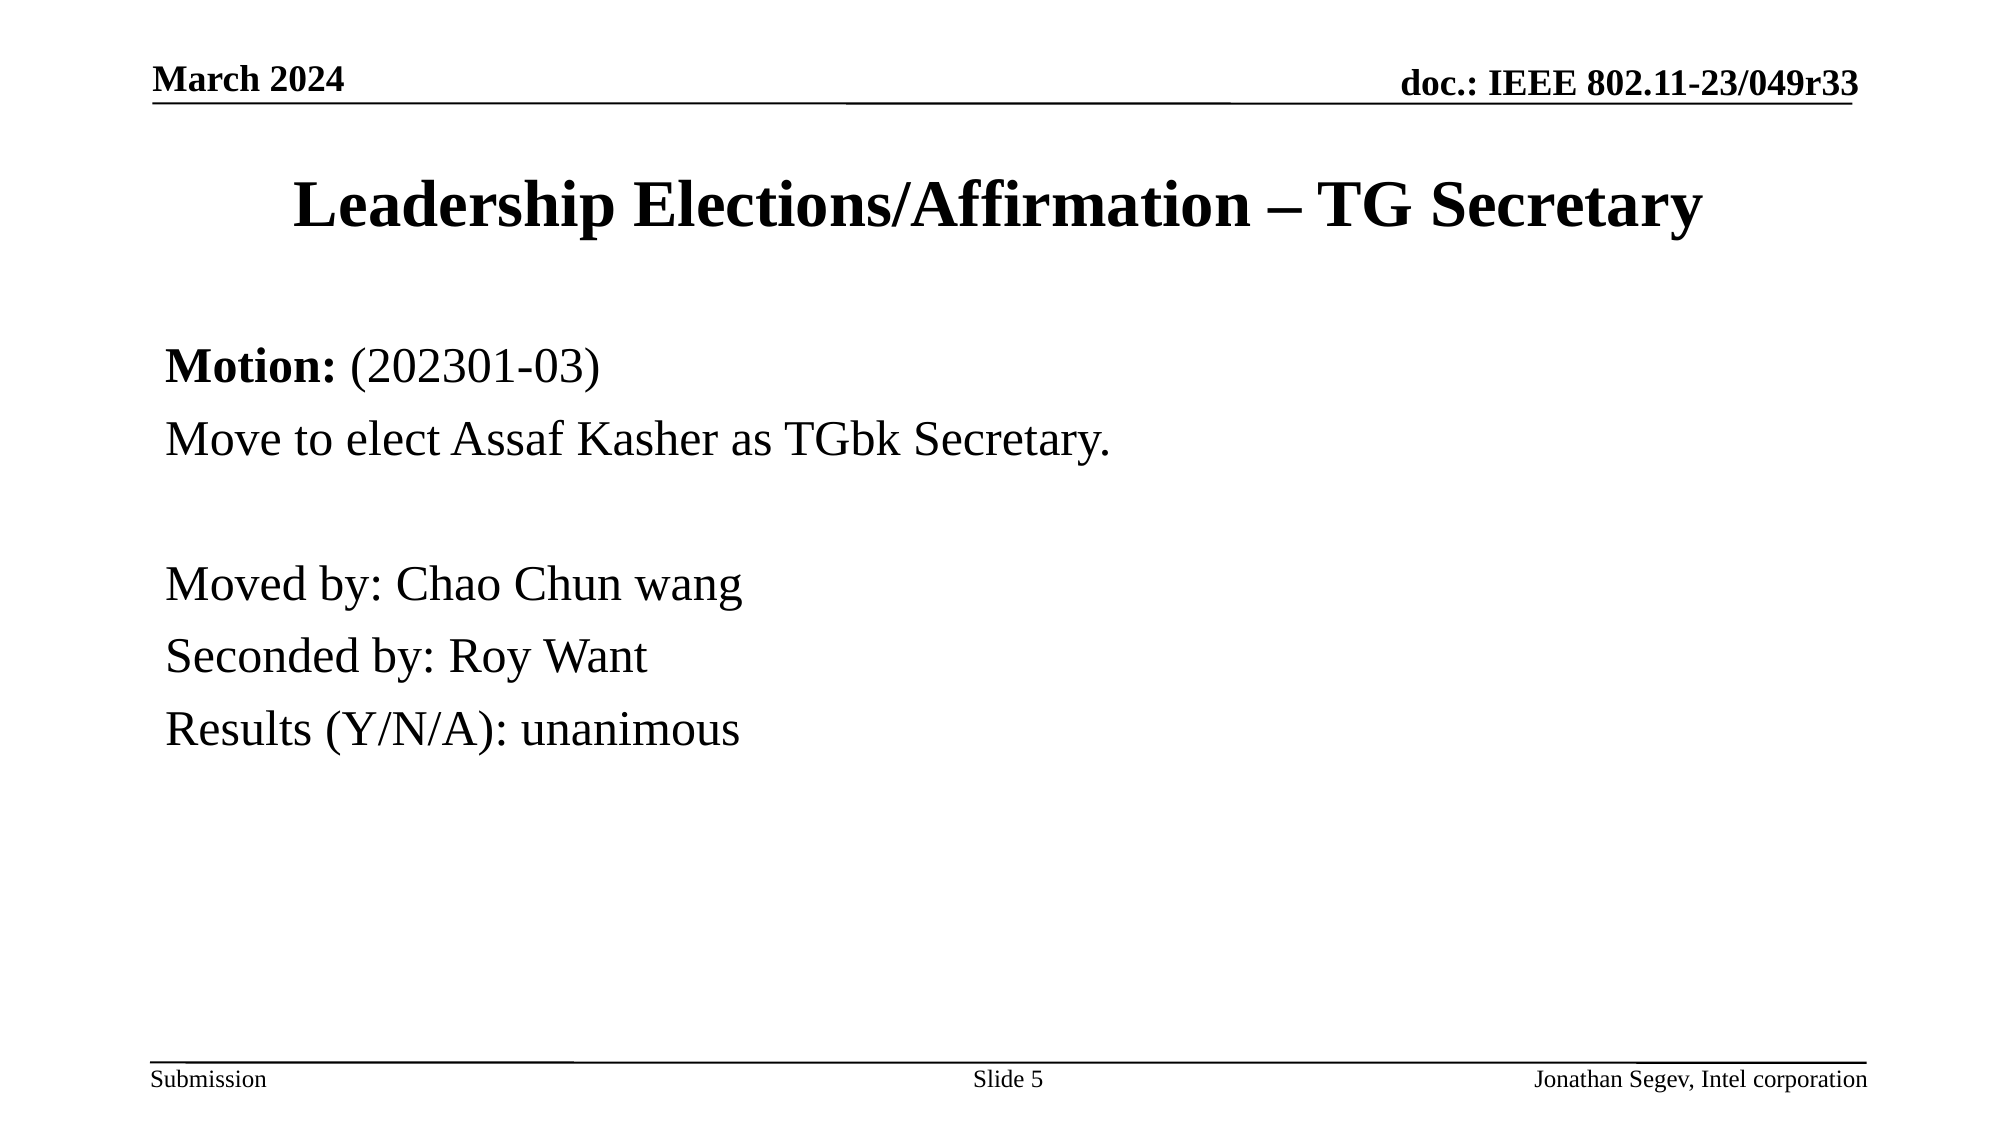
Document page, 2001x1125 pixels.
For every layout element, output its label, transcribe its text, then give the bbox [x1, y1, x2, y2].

list Motion: (202301-03) Move to elect Assaf Kasher as TGbk Secretary. Moved by: Chao Chun wang Seconded by: Roy Want Results (Y/N/A): unanimous [149, 324, 1850, 1000]
footer Jonathan Segev, Intel corporation [1171, 1061, 1869, 1093]
title Leadership Elections/Affirmation – TG Secretary [149, 112, 1850, 288]
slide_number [152, 54, 563, 100]
slide_number Slide 5 [950, 1061, 1067, 1123]
